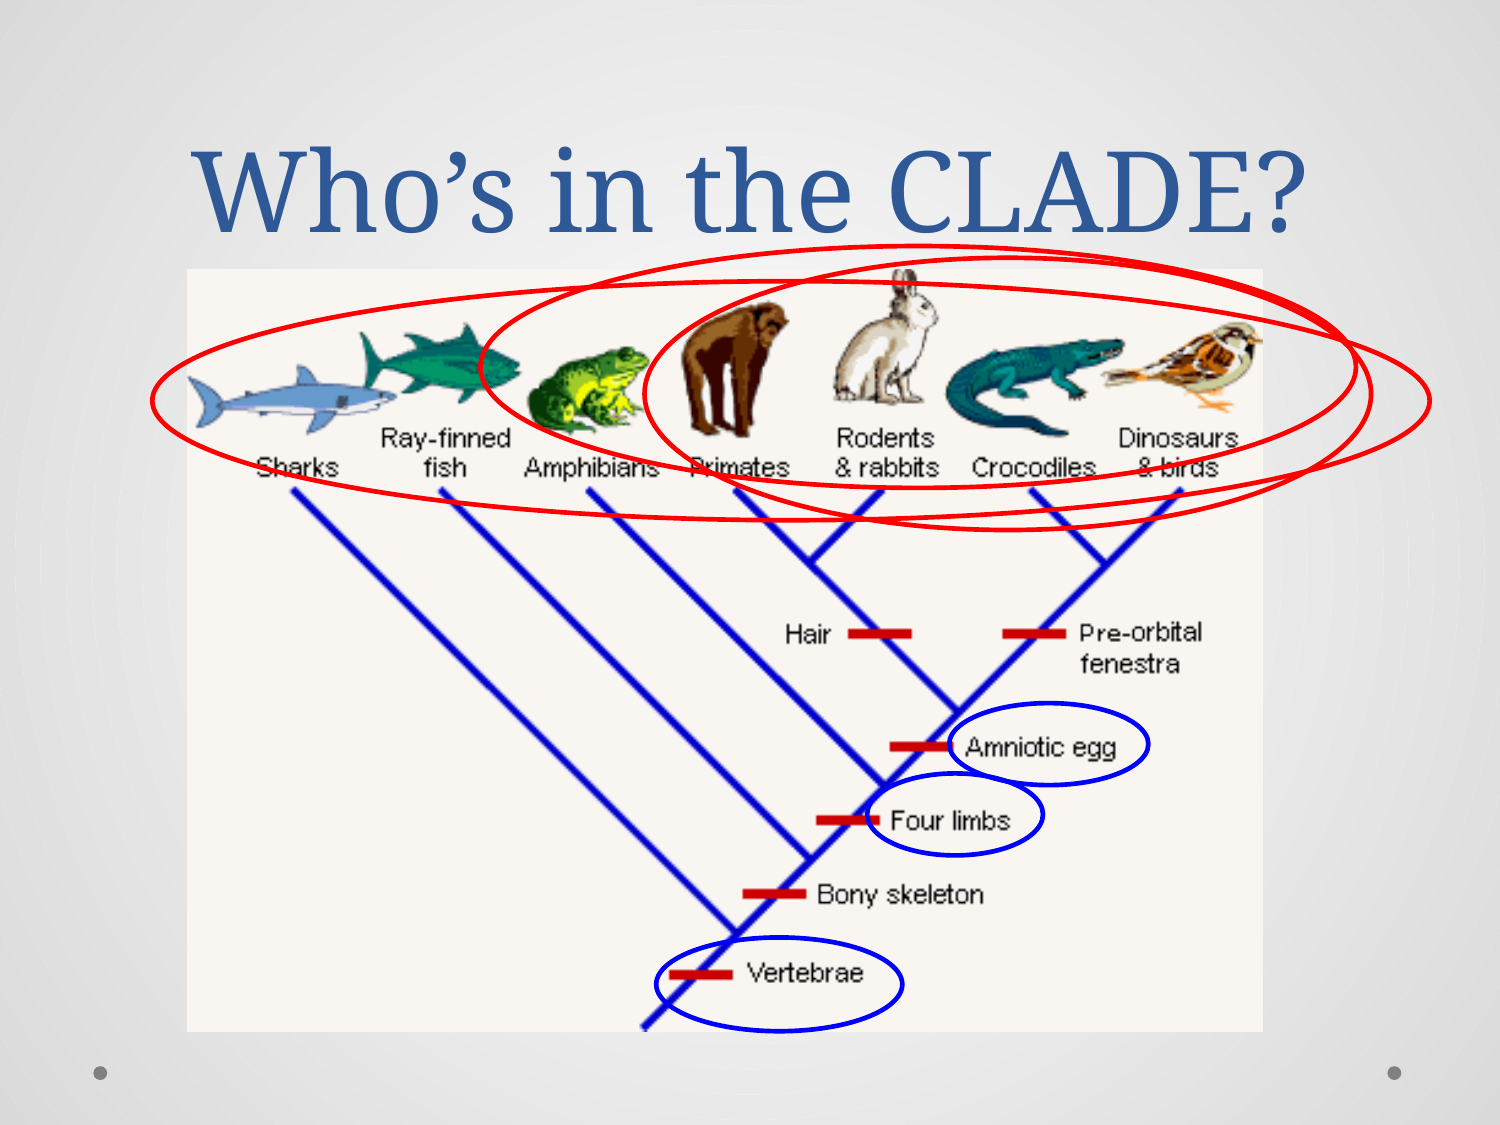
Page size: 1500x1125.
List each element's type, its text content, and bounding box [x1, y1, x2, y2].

text_box [1267, 291, 1353, 346]
text_box [1267, 296, 1374, 492]
text_box [659, 243, 1177, 267]
text_box [1311, 339, 1432, 473]
text_box [149, 361, 182, 440]
title Who’s in the CLADE? [75, 0, 1425, 263]
text_box [861, 255, 1155, 267]
picture [187, 269, 1263, 1032]
